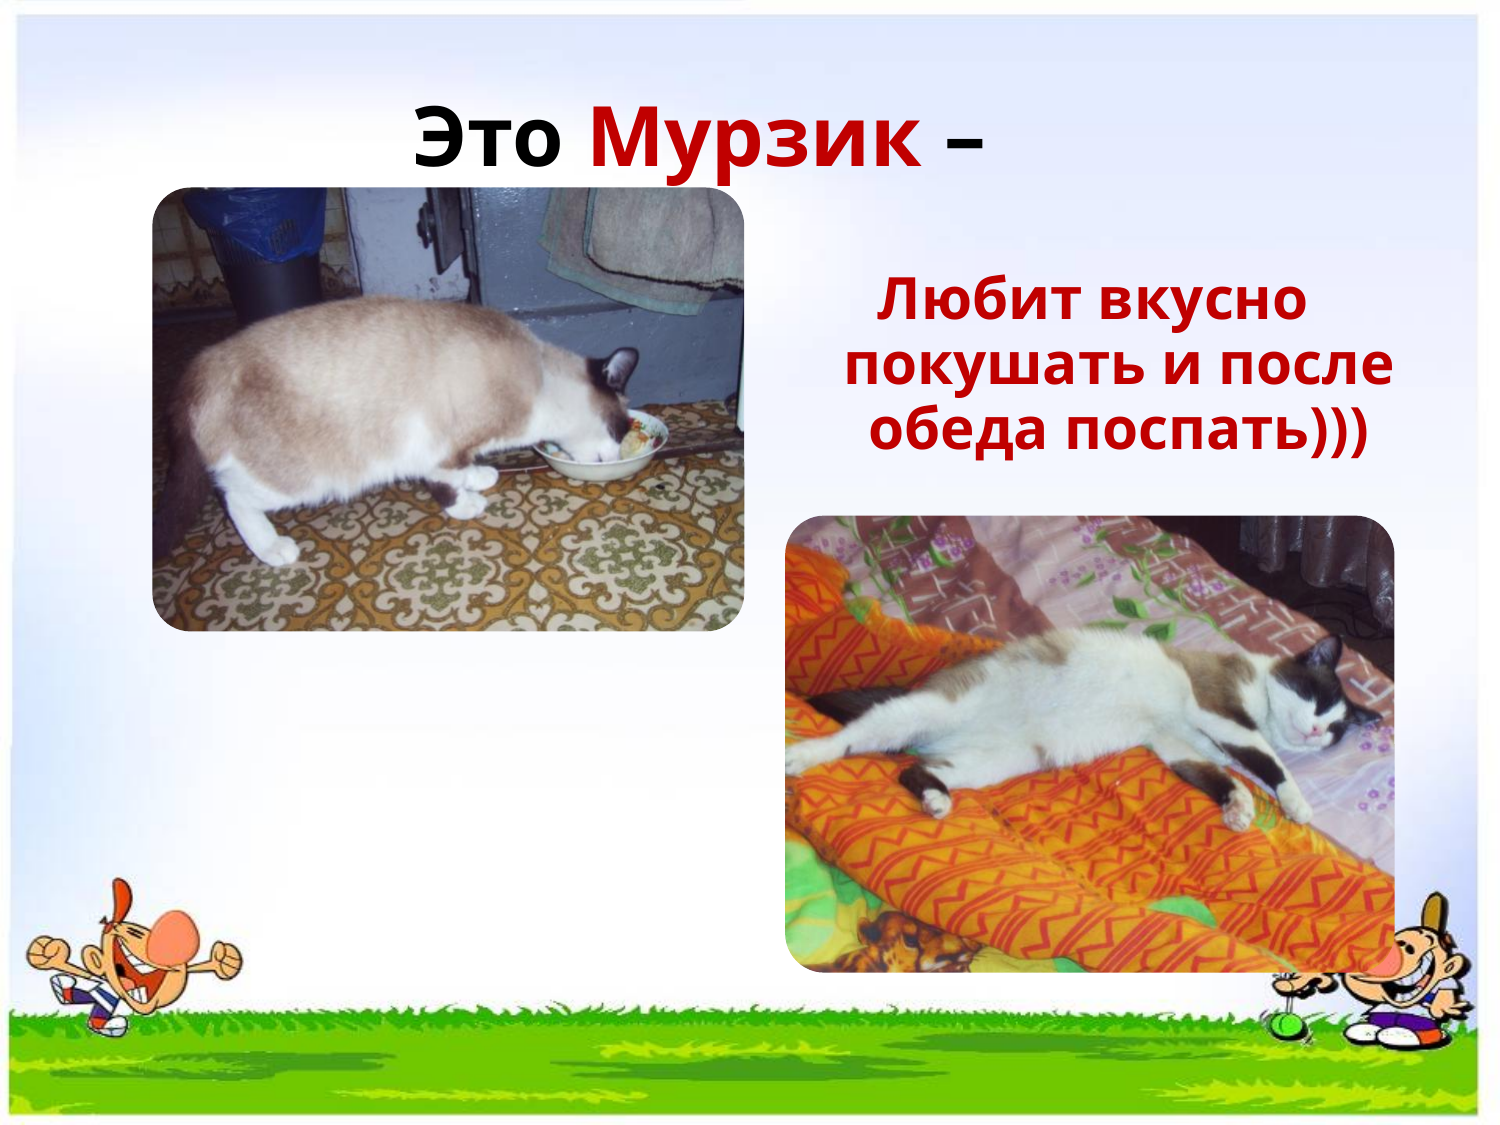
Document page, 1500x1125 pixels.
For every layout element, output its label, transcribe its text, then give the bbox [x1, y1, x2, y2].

list Любит вкусно покушать и после обеда поспать))) [761, 263, 1425, 1006]
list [152, 187, 745, 632]
title Это Мурзик – [74, 44, 1466, 233]
picture [0, 0, 1500, 1125]
